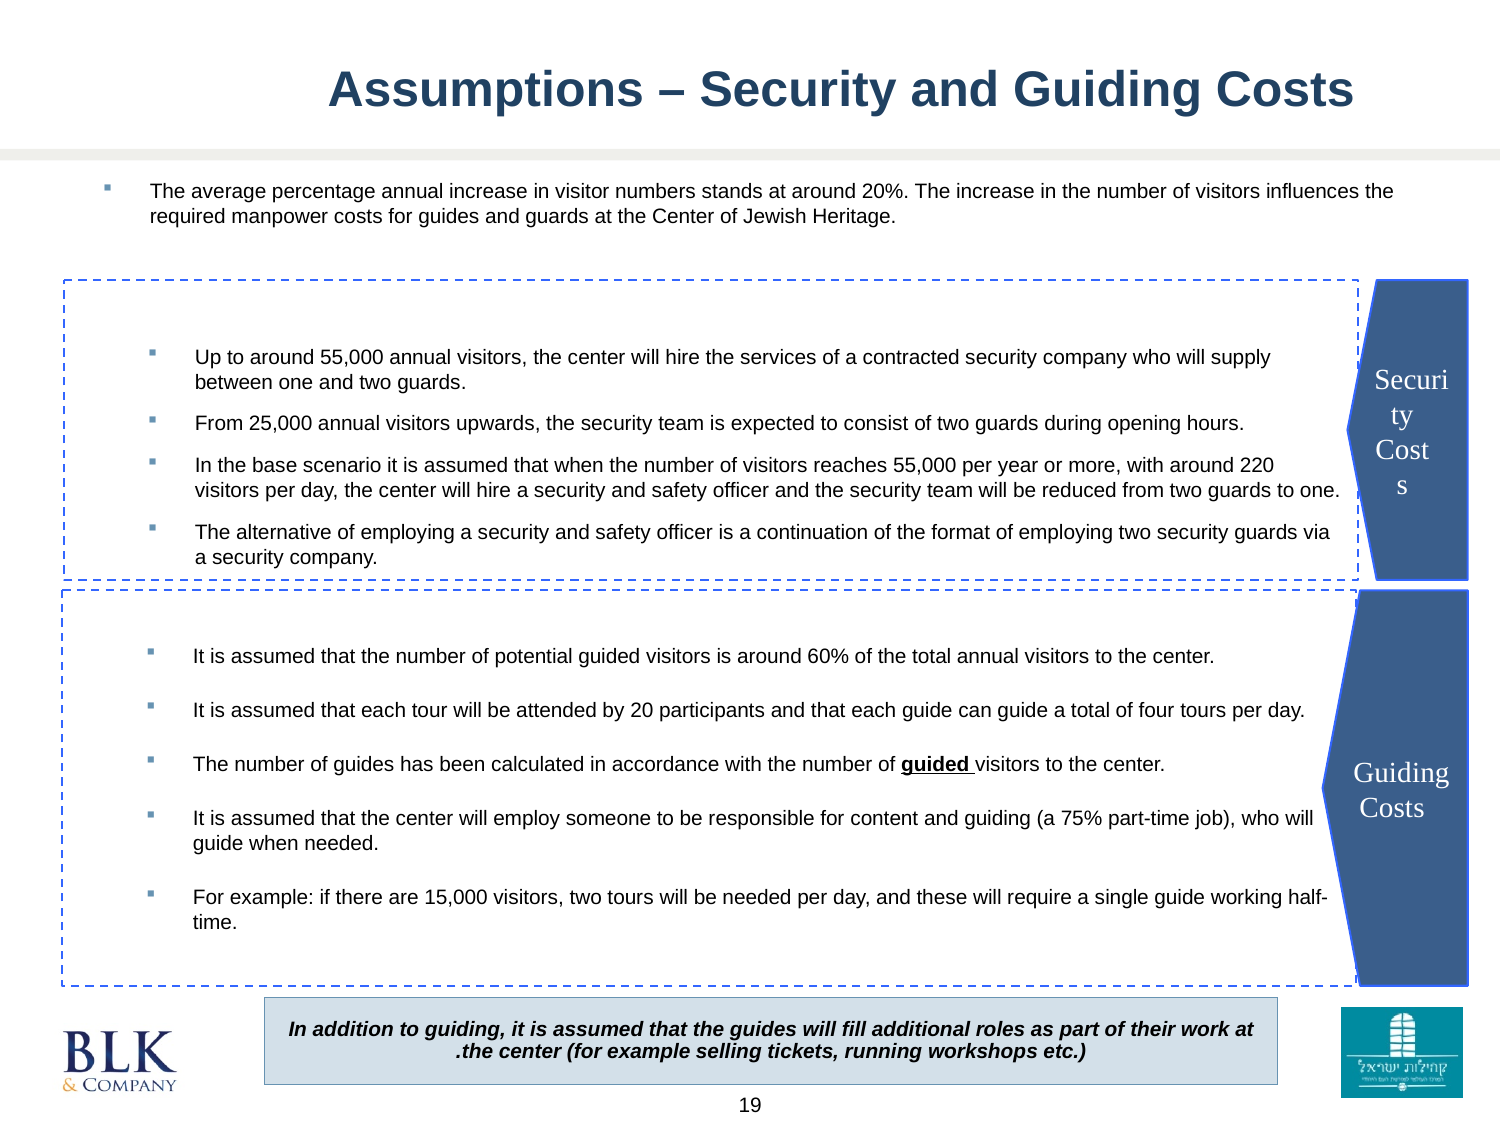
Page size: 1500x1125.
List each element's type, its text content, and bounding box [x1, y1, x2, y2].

text_box Security Costs [1347, 280, 1468, 580]
slide_number 19 [699, 1085, 800, 1125]
picture [52, 1023, 187, 1098]
text_box It is assumed that the number of potential guided visitors is around 60% of the total annual visitors to the center. It is assumed that each tour will be attended by 20 participants and that each guide can guide a total of four tours per day. The number of guides has been calculated in accordance with the number of guided visitors to the center. It is assumed that the center will employ someone to be responsible for content and guiding (a 75% part-time job), who will guide when needed. For example: if there are 15,000 visitors, two tours will be needed per day, and these will require a single guide working half-time. [62, 590, 1357, 986]
text_box Guiding Costs [1322, 590, 1468, 986]
text_box Assumptions – Security and Guiding Costs [221, 24, 1462, 148]
picture [1341, 1007, 1463, 1098]
text_box Up to around 55,000 annual visitors, the center will hire the services of a contracted security company who will supply between one and two guards. From 25,000 annual visitors upwards, the security team is expected to consist of two guards during opening hours. In the base scenario it is assumed that when the number of visitors reaches 55,000 per year or more, with around 220 visitors per day, the center will hire a security and safety officer and the security team will be reduced from two guards to one. The alternative of employing a security and safety officer is a continuation of the format of employing two security guards via a security company. [64, 280, 1358, 580]
text_box In addition to guiding, it is assumed that the guides will fill additional roles as part of their work at the center (for example selling tickets, running workshops etc.). [264, 997, 1278, 1085]
text_box The average percentage annual increase in visitor numbers stands at around 20%. The increase in the number of visitors influences the required manpower costs for guides and guards at the Center of Jewish Heritage. [88, 170, 1456, 235]
